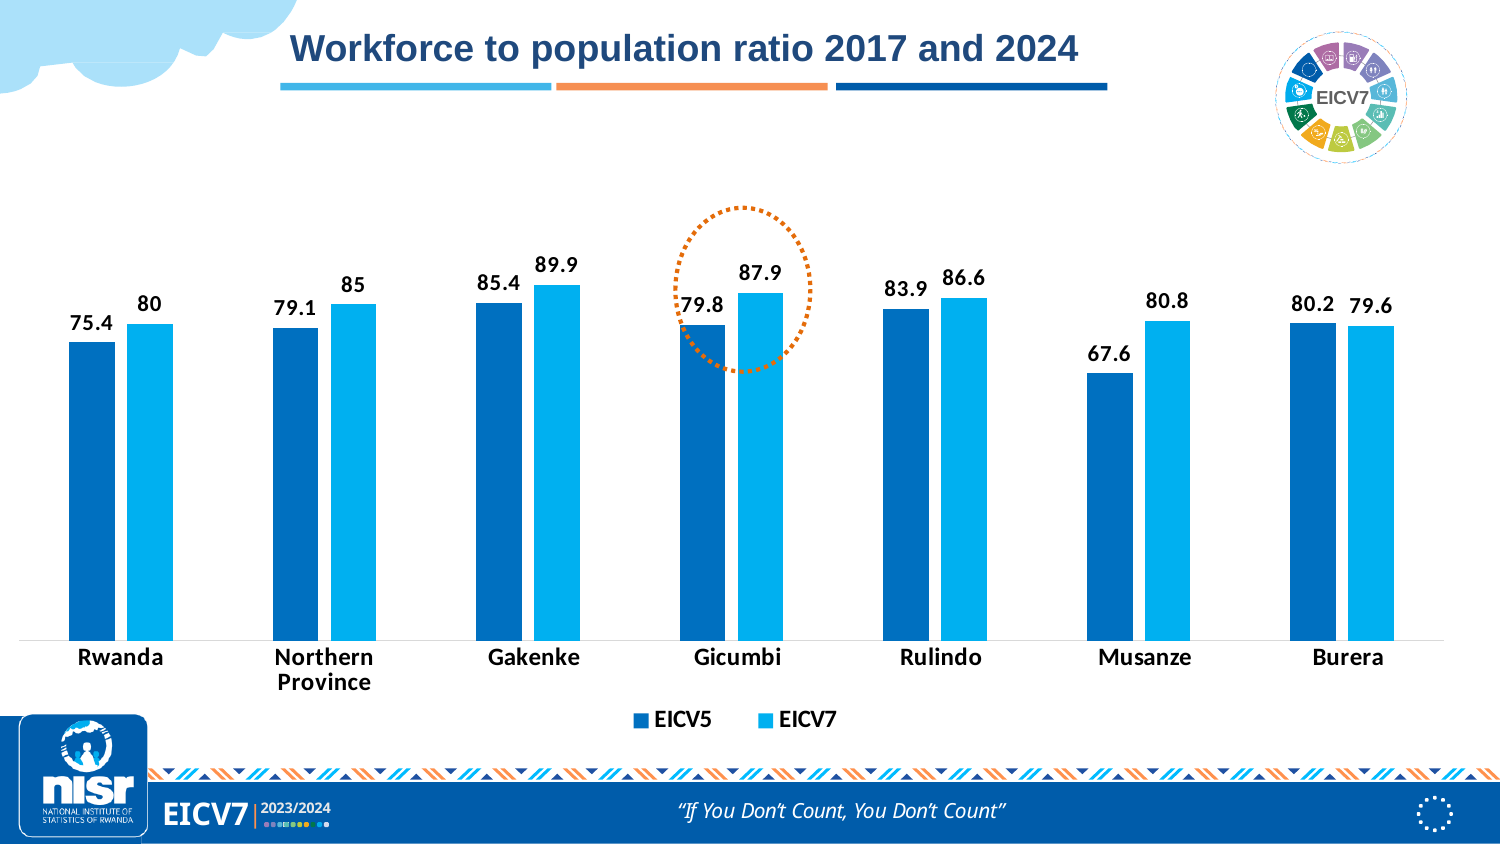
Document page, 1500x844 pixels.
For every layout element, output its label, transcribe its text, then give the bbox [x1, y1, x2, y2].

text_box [0, 713, 1500, 844]
chart [6, 197, 1454, 754]
text_box [0, 0, 297, 94]
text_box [1275, 31, 1408, 164]
text_box Workforce to population ratio 2017 and 2024 [274, 16, 1101, 77]
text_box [1277, 112, 1285, 131]
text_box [280, 82, 1108, 91]
